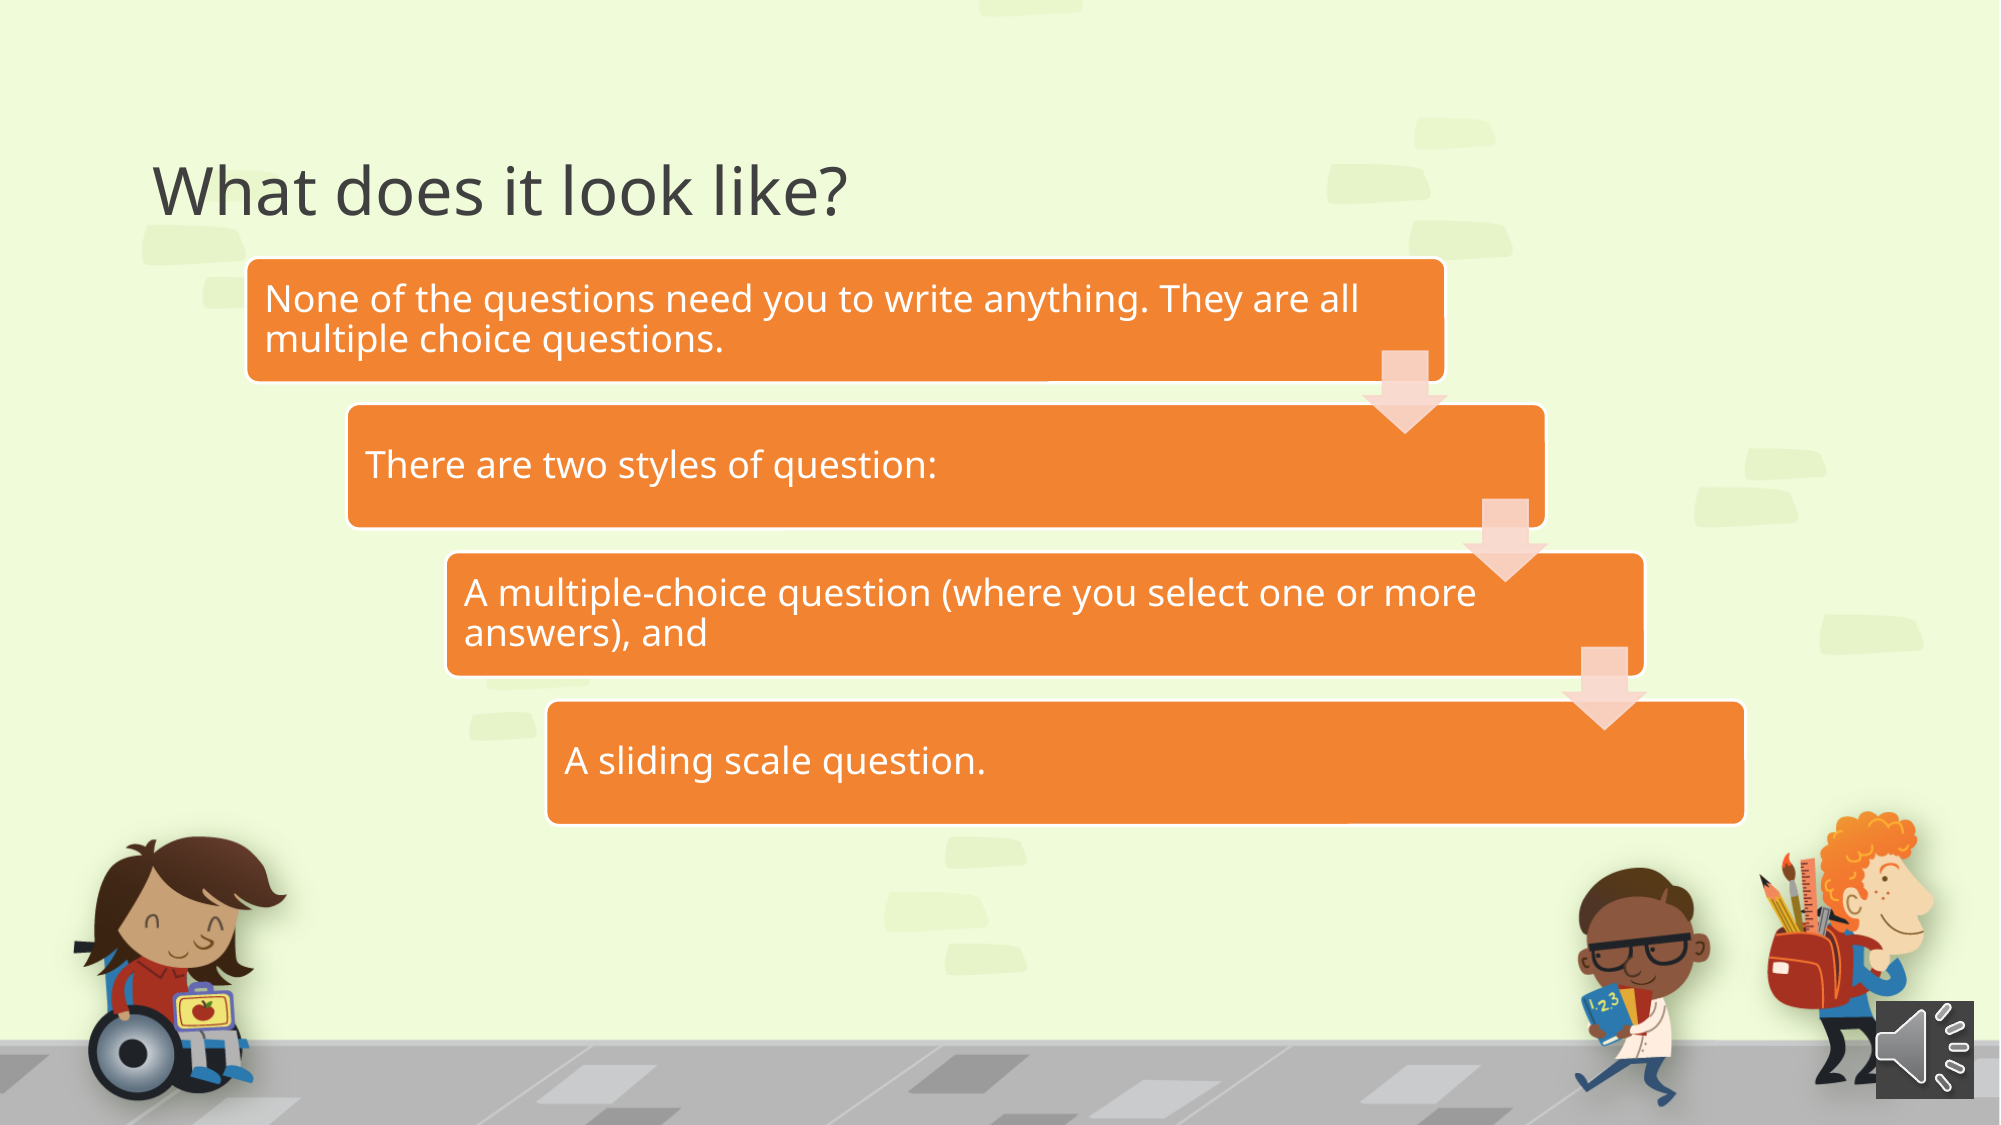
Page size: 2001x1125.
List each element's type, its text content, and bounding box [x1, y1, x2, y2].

title What does it look like? [137, 59, 1750, 238]
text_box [245, 255, 1746, 826]
picture [0, 0, 2000, 1125]
